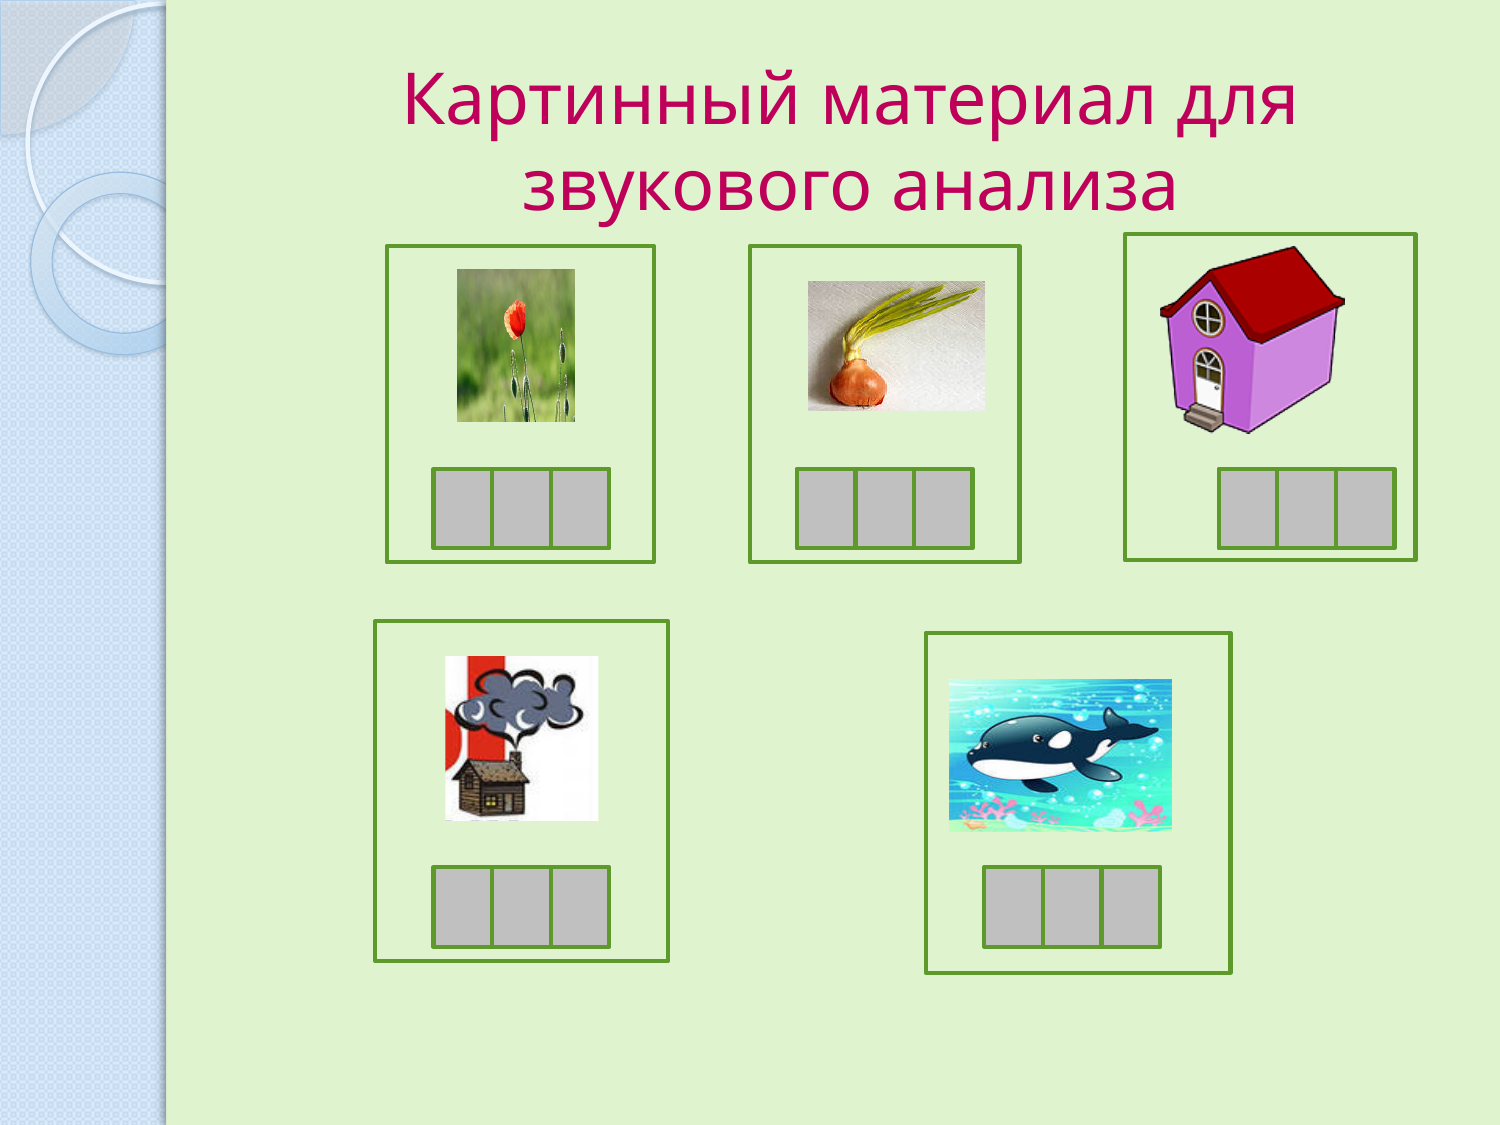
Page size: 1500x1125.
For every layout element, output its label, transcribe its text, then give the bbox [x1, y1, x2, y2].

text_box [385, 244, 656, 564]
picture [948, 679, 1172, 833]
text_box [748, 244, 1022, 564]
picture [808, 280, 985, 411]
text_box [924, 631, 1233, 975]
picture [445, 655, 599, 821]
text_box [1123, 232, 1418, 562]
title Картинный материал для звукового анализа [235, 45, 1466, 233]
picture [1159, 245, 1345, 434]
picture [456, 269, 575, 423]
text_box [373, 619, 670, 963]
